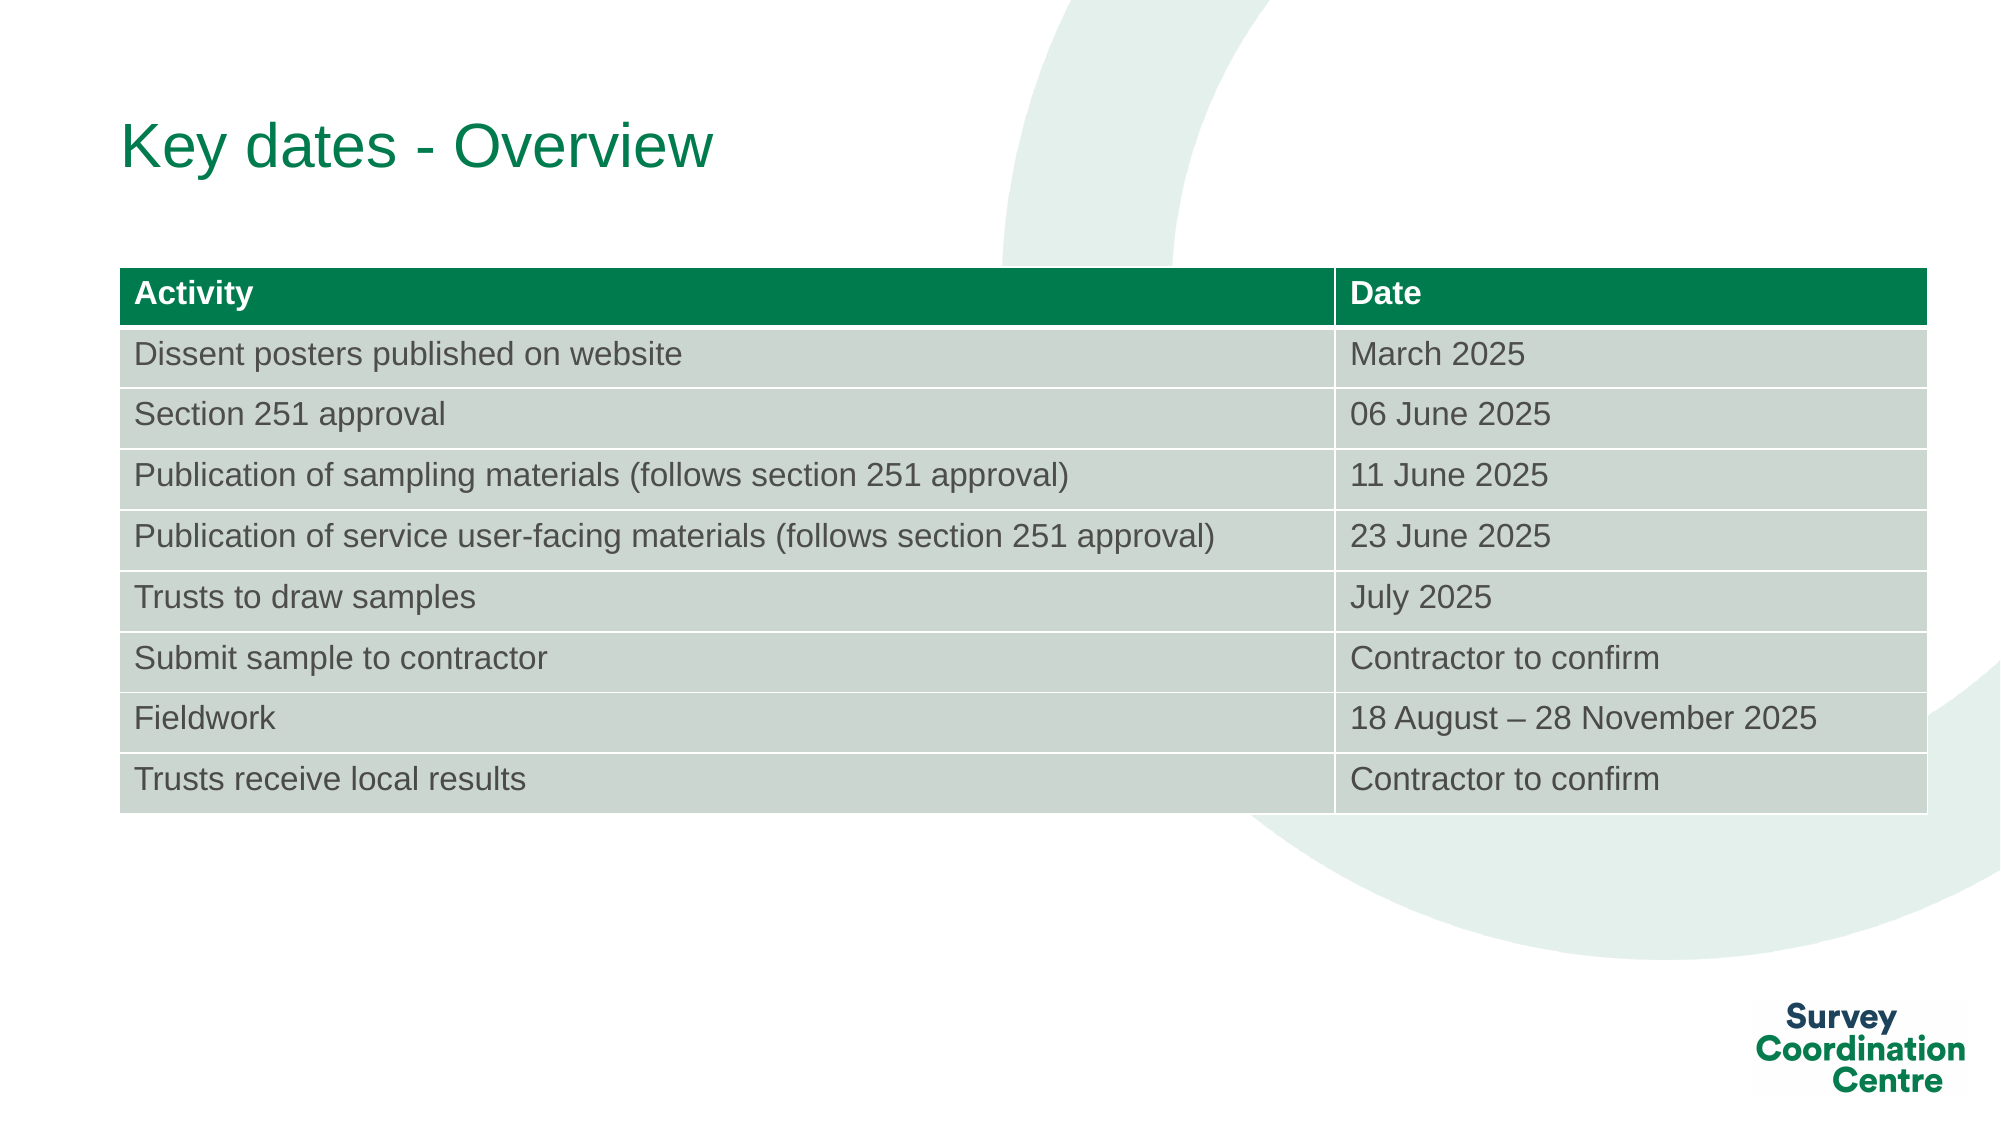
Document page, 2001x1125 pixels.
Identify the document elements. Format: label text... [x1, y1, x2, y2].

table_cell Section 251 approval [120, 389, 1334, 448]
table_cell 06 June 2025 [1336, 389, 1927, 448]
table_cell Contractor to confirm [1336, 633, 1927, 692]
table_cell Dissent posters published on website [120, 330, 1334, 387]
table_cell March 2025 [1336, 330, 1927, 387]
picture [1001, 0, 2001, 960]
table_cell July 2025 [1336, 572, 1927, 631]
table_cell Fieldwork [120, 693, 1334, 752]
table_cell Trusts to draw samples [120, 572, 1334, 631]
picture [1753, 999, 1968, 1096]
table_header Date [1336, 268, 1927, 325]
table_cell Publication of sampling materials (follows section 251 approval) [120, 450, 1334, 509]
table_cell 23 June 2025 [1336, 511, 1927, 570]
table_cell Contractor to confirm [1336, 754, 1927, 813]
table_cell Publication of service user-facing materials (follows section 251 approval) [120, 511, 1334, 570]
table_cell 18 August – 28 November 2025 [1336, 693, 1927, 752]
table_cell 11 June 2025 [1336, 450, 1927, 509]
table_cell Trusts receive local results [120, 754, 1334, 813]
table_header Activity [120, 268, 1334, 325]
table_cell Submit sample to contractor [120, 633, 1334, 692]
title Key dates - Overview [105, 61, 1831, 234]
